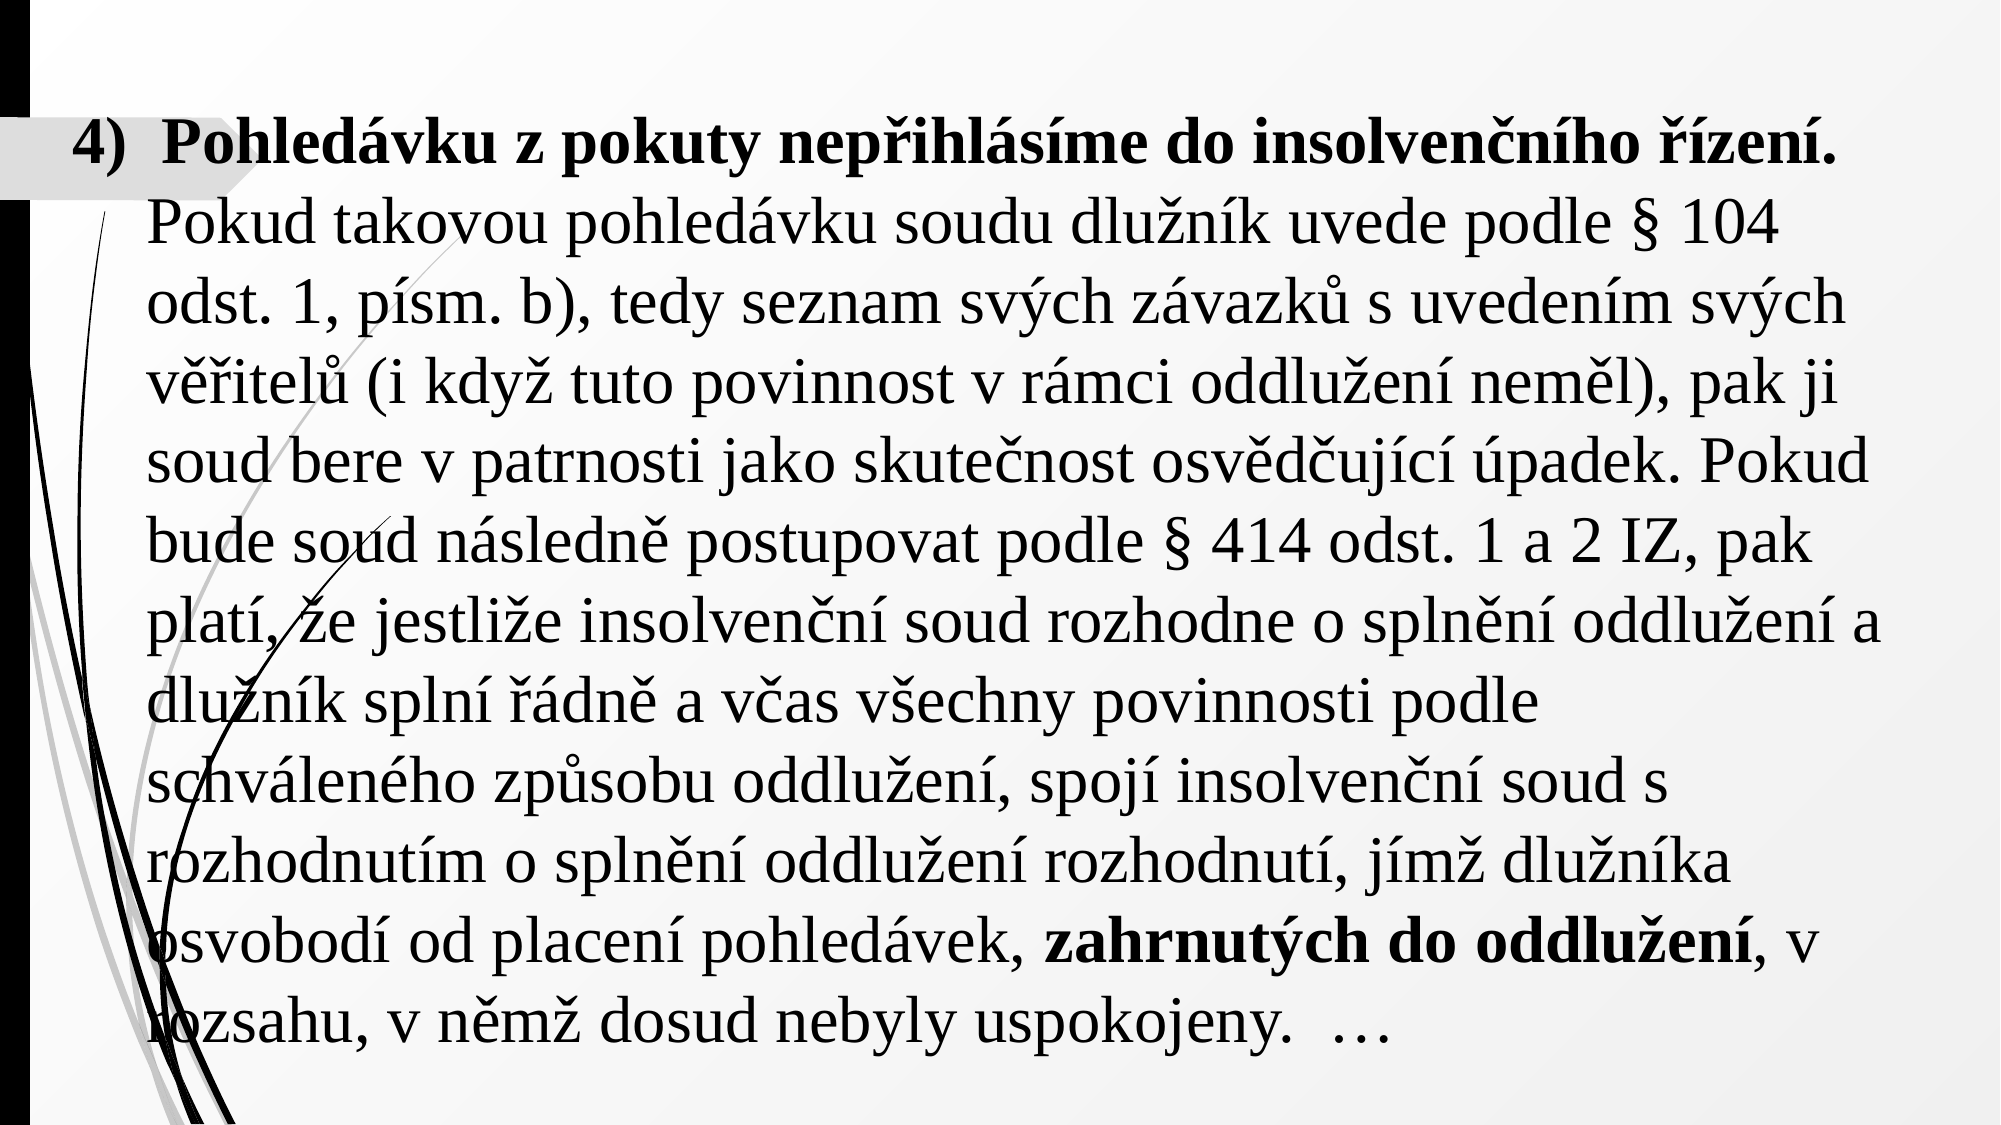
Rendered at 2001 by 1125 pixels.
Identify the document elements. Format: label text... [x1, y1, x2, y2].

text_box 4) Pohledávku z pokuty nepřihlásíme do insolvenčního řízení. Pokud takovou pohledávku soudu dlužník uvede podle § 104 odst. 1, písm. b), tedy seznam svých závazků s uvedením svých věřitelů (i když tuto povinnost v rámci oddlužení neměl), pak ji soud bere v patrnosti jako skutečnost osvědčující úpadek. Pokud bude soud následně postupovat podle § 414 odst. 1 a 2 IZ, pak platí, že jestliže insolvenční soud rozhodne o splnění oddlužení a dlužník splní řádně a včas všechny povinnosti podle schváleného způsobu oddlužení, spojí insolvenční soud s rozhodnutím o splnění oddlužení rozhodnutí, jímž dlužníka osvobodí od placení pohledávek, zahrnutých do oddlužení, v rozsahu, v němž dosud nebyly uspokojeny. … [57, 88, 1905, 1064]
